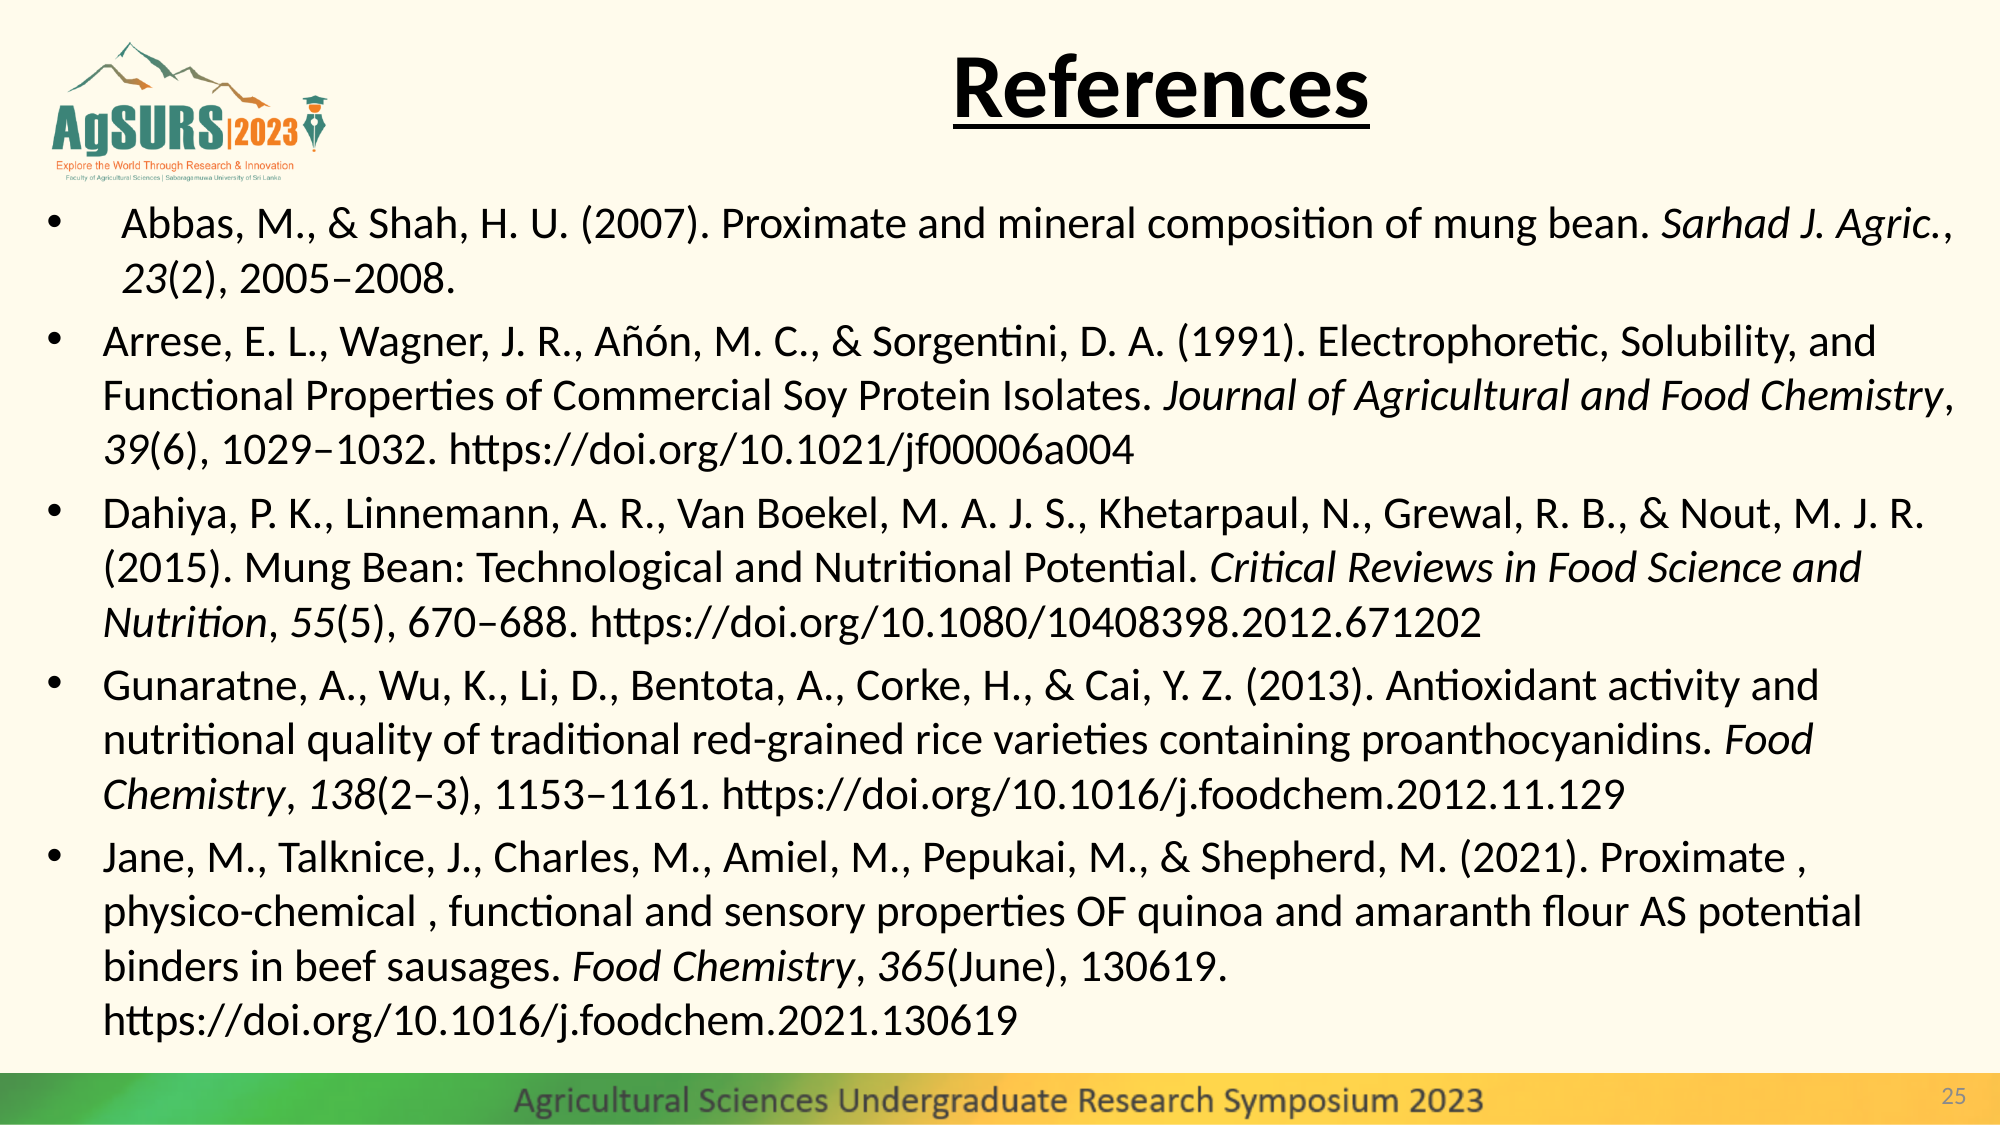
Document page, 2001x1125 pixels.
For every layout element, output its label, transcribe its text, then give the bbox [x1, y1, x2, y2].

list Abbas, M., & Shah, H. U. (2007). Proximate and mineral composition of mung bean. Sarhad J. Agric., 23(2), 2005–2008. Arrese, E. L., Wagner, J. R., Añón, M. C., & Sorgentini, D. A. (1991). Electrophoretic, Solubility, and Functional Properties of Commercial Soy Protein Isolates. Journal of Agricultural and Food Chemistry, 39(6), 1029–1032. https://doi.org/10.1021/jf00006a004 Dahiya, P. K., Linnemann, A. R., Van Boekel, M. A. J. S., Khetarpaul, N., Grewal, R. B., & Nout, M. J. R. (2015). Mung Bean: Technological and Nutritional Potential. Critical Reviews in Food Science and Nutrition, 55(5), 670–688. https://doi.org/10.1080/10408398.2012.671202 Gunaratne, A., Wu, K., Li, D., Bentota, A., Corke, H., & Cai, Y. Z. (2013). Antioxidant activity and nutritional quality of traditional red-grained rice varieties containing proanthocyanidins. Food Chemistry, 138(2–3), 1153–1161. https://doi.org/10.1016/j.foodchem.2012.11.129 Jane, M., Talknice, J., Charles, M., Amiel, M., Pepukai, M., & Shepherd, M. (2021). Proximate , physico-chemical , functional and sensory properties OF quinoa and amaranth flour AS potential binders in beef sausages. Food Chemistry, 365(June), 130619. https://doi.org/10.1016/j.foodchem.2021.130619 [31, 185, 1974, 1057]
picture [0, 0, 2000, 1125]
slide_number 25 [1531, 1065, 1982, 1125]
title References [340, 17, 1983, 159]
